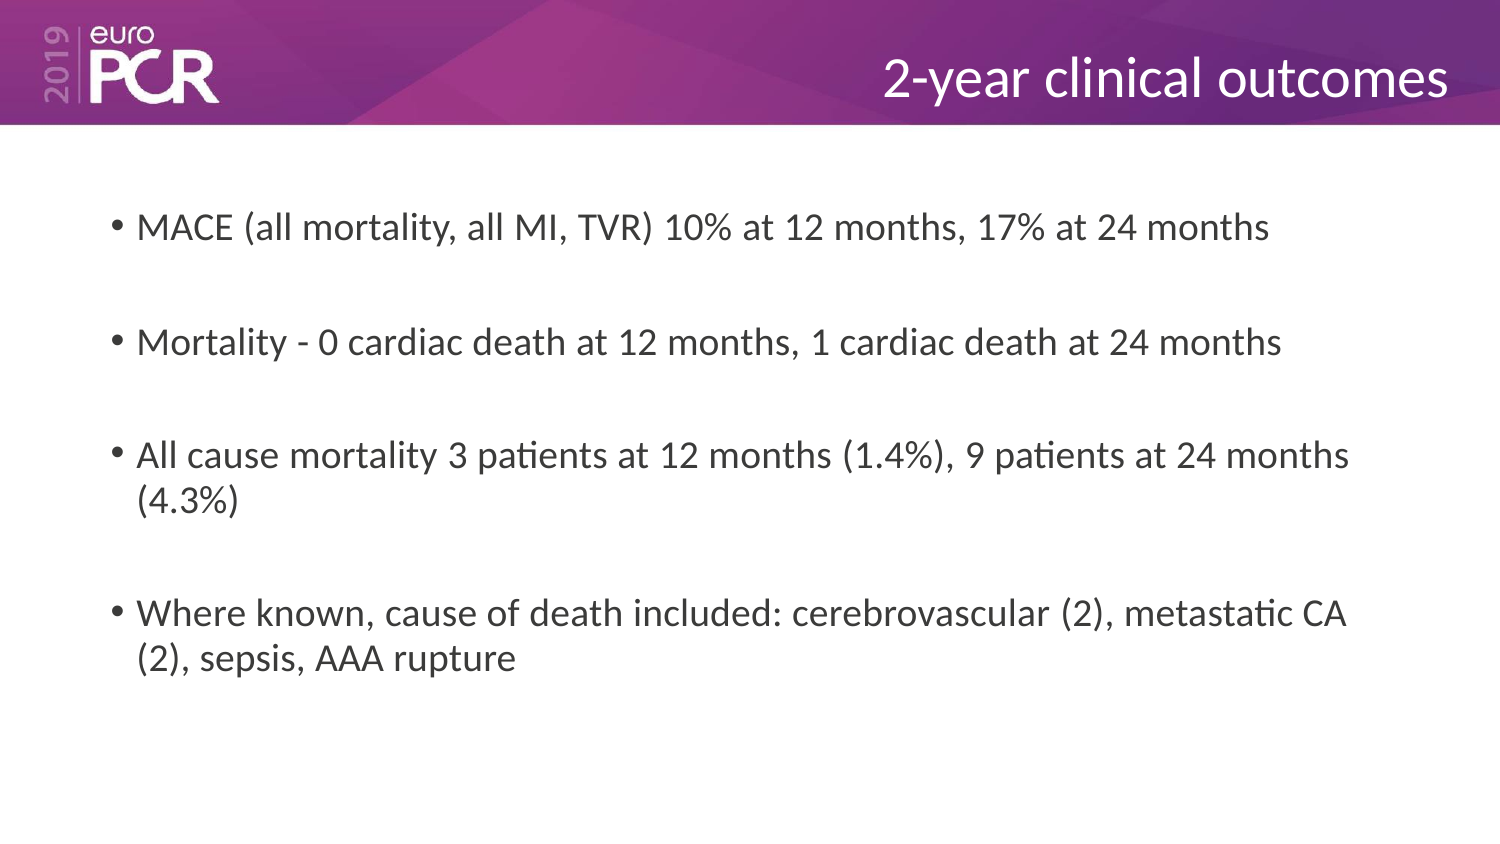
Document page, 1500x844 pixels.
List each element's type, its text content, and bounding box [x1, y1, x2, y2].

picture [0, 0, 1500, 132]
text_box MACE (all mortality, all MI, TVR) 10% at 12 months, 17% at 24 months Mortality - 0 cardiac death at 12 months, 1 cardiac death at 24 months All cause mortality 3 patients at 12 months (1.4%), 9 patients at 24 months (4.3%) Where known, cause of death included: cerebrovascular (2), metastatic CA (2), sepsis, AAA rupture [108, 198, 1360, 680]
title 2-year clinical outcomes [880, 37, 1458, 181]
